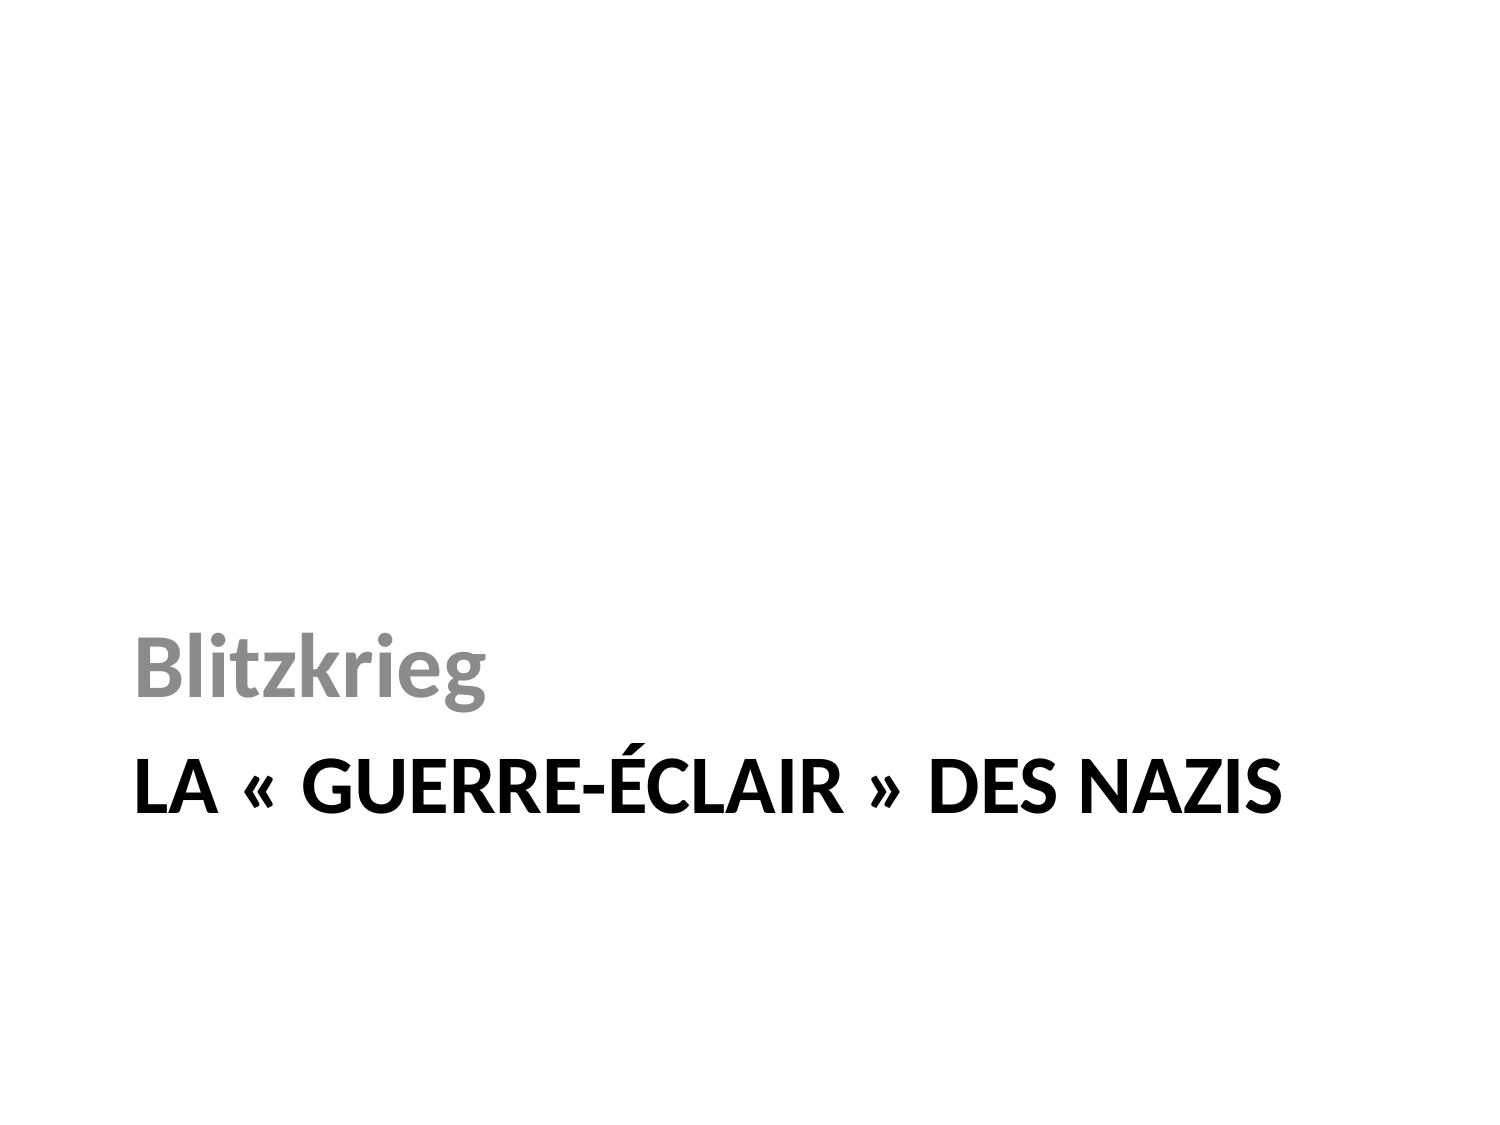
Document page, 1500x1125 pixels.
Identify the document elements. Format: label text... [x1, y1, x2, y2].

title La « Guerre-éclair » des Nazis [118, 723, 1394, 947]
list Blitzkrieg [118, 476, 1394, 723]
